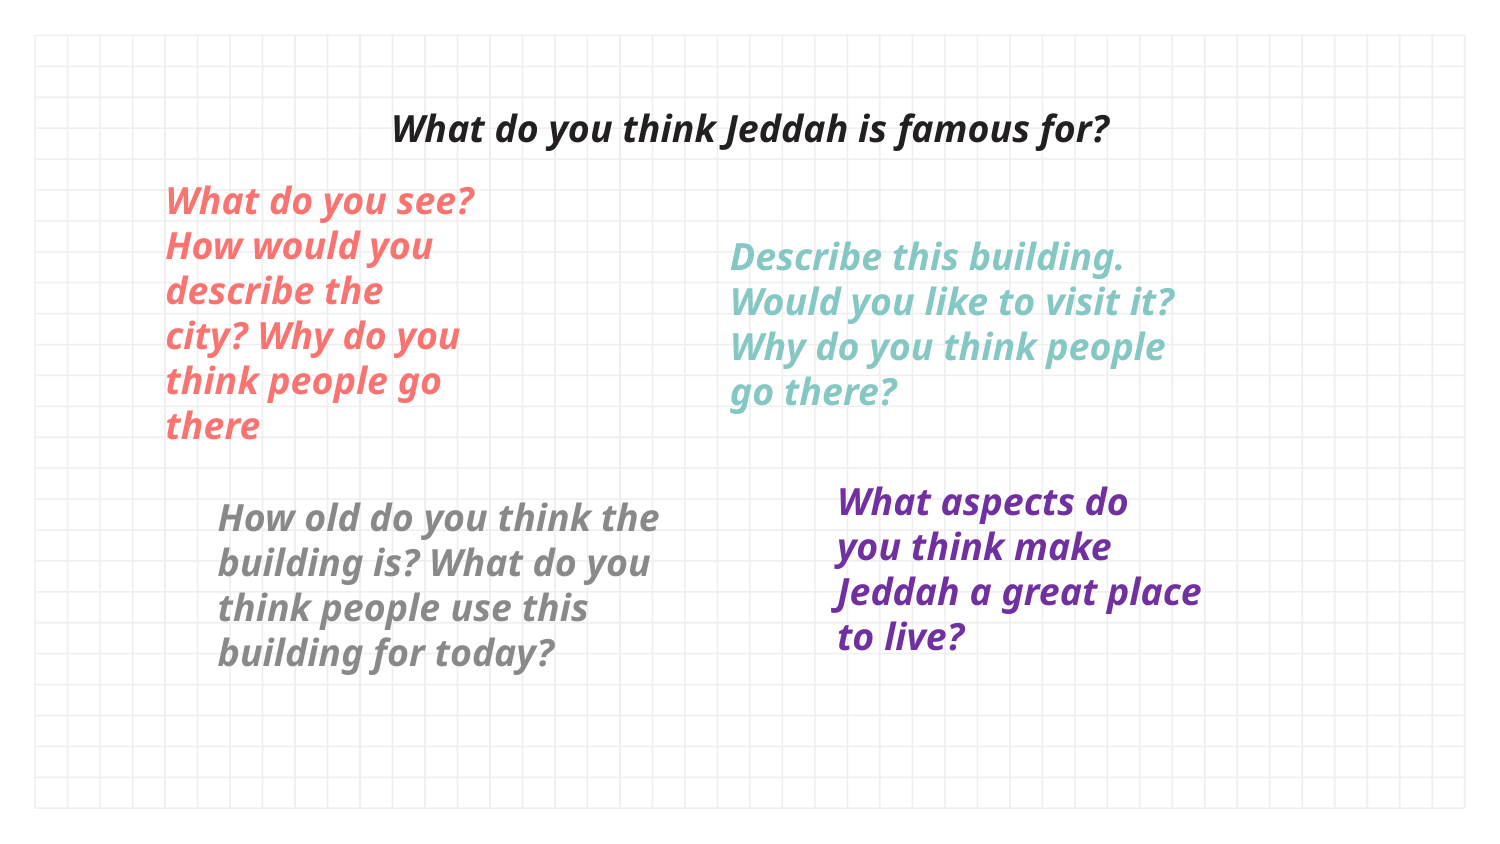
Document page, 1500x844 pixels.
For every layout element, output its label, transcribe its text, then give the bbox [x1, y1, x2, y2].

title What aspects do you think make Jeddah a great place to live? [821, 478, 1251, 658]
title Describe this building. Would you like to visit it? Why do you think people go there? [715, 223, 1191, 422]
title What do you see? How would you describe the city? Why do you think people go there [150, 222, 561, 402]
title What do you think Jeddah is famous for? [118, 88, 1382, 167]
title How old do you think the building is? What do you think people use this building for today? [202, 456, 678, 712]
